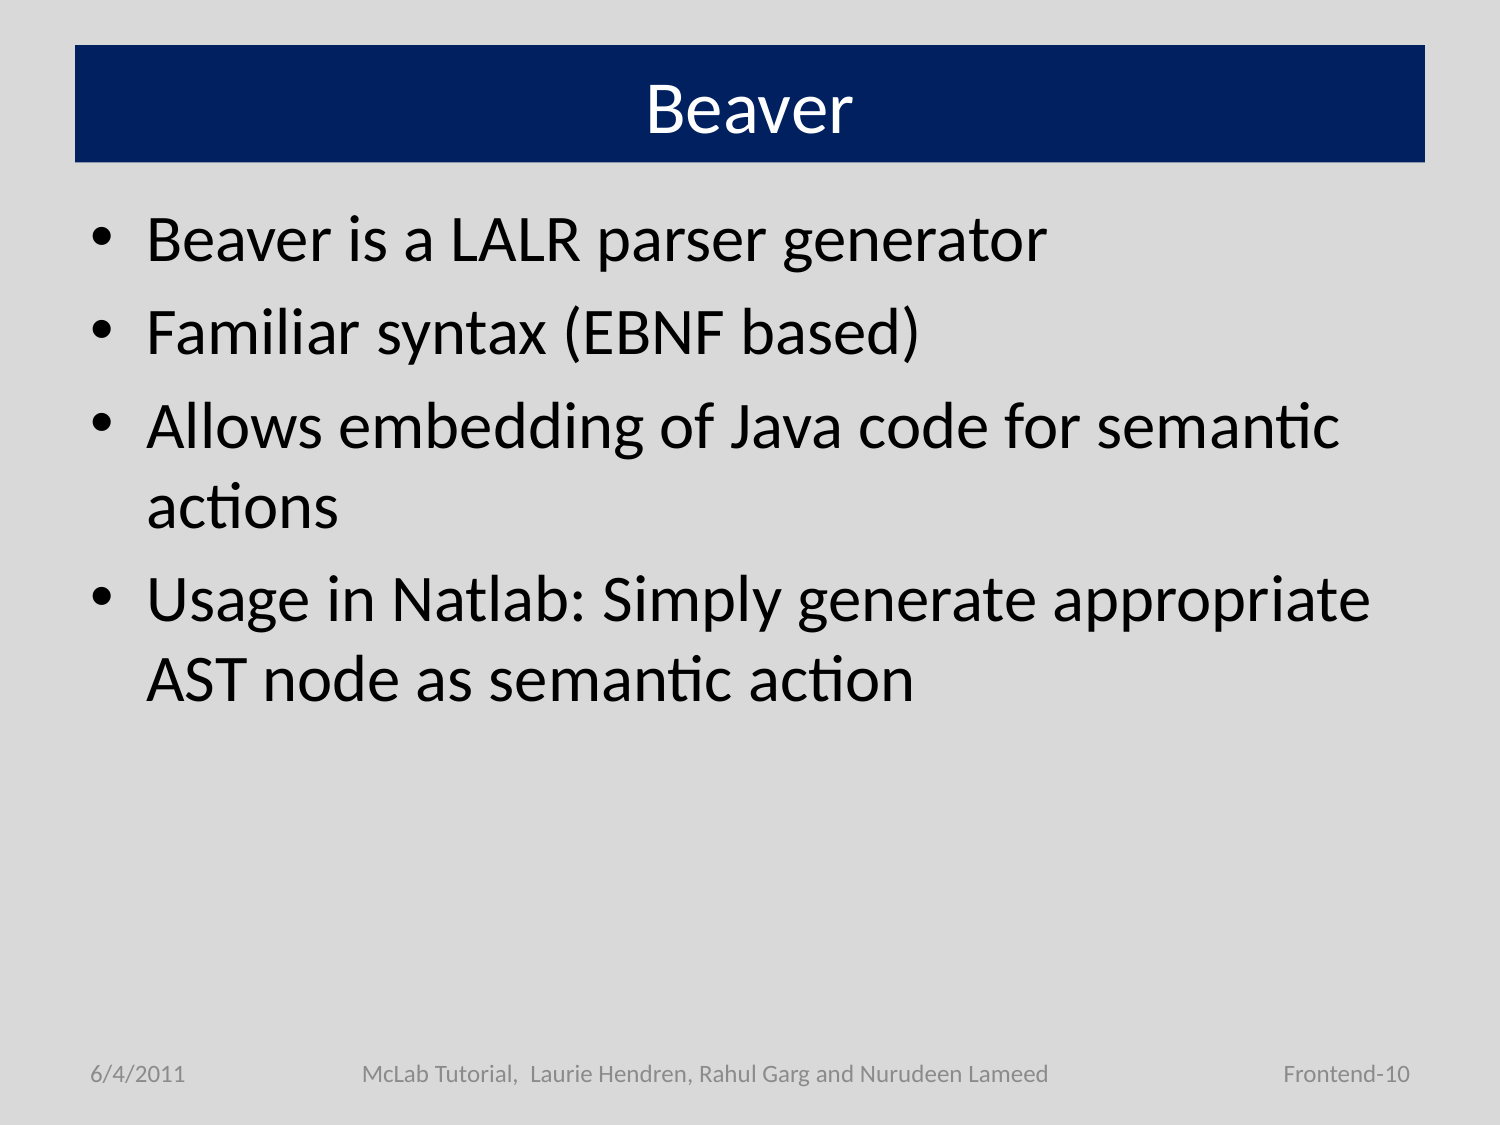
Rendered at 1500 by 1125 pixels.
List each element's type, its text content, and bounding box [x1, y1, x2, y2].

slide_number Frontend-10 [1224, 1042, 1425, 1103]
footer McLab Tutorial, Laurie Hendren, Rahul Garg and Nurudeen Lameed [300, 1042, 1113, 1103]
title Beaver [75, 45, 1425, 163]
list Beaver is a LALR parser generator Familiar syntax (EBNF based) Allows embedding of Java code for semantic actions Usage in Natlab: Simply generate appropriate AST node as semantic action [75, 187, 1425, 1025]
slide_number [75, 1042, 213, 1103]
